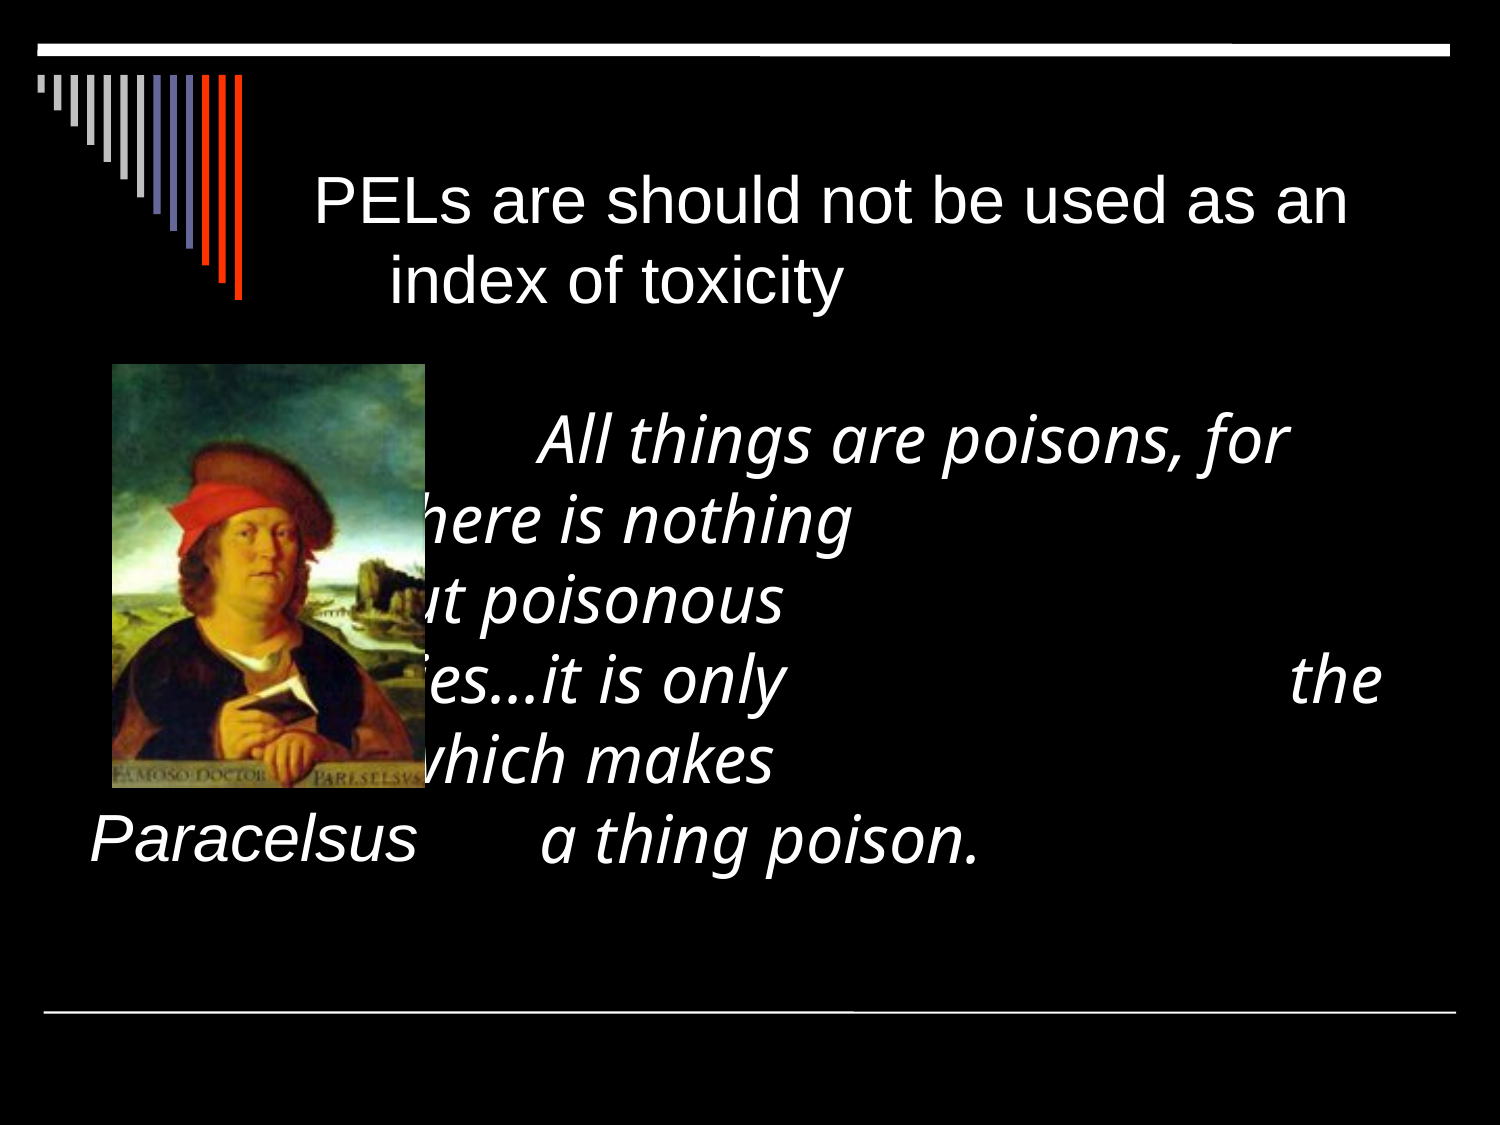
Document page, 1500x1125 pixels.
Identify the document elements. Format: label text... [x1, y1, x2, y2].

text_box PELs are should not be used as an index of toxicity All things are poisons, for there is nothing without poisonous qualities...it is only the dose which makes a thing poison. [224, 149, 1500, 885]
picture [112, 364, 426, 788]
text_box Paracelsus [74, 787, 435, 883]
